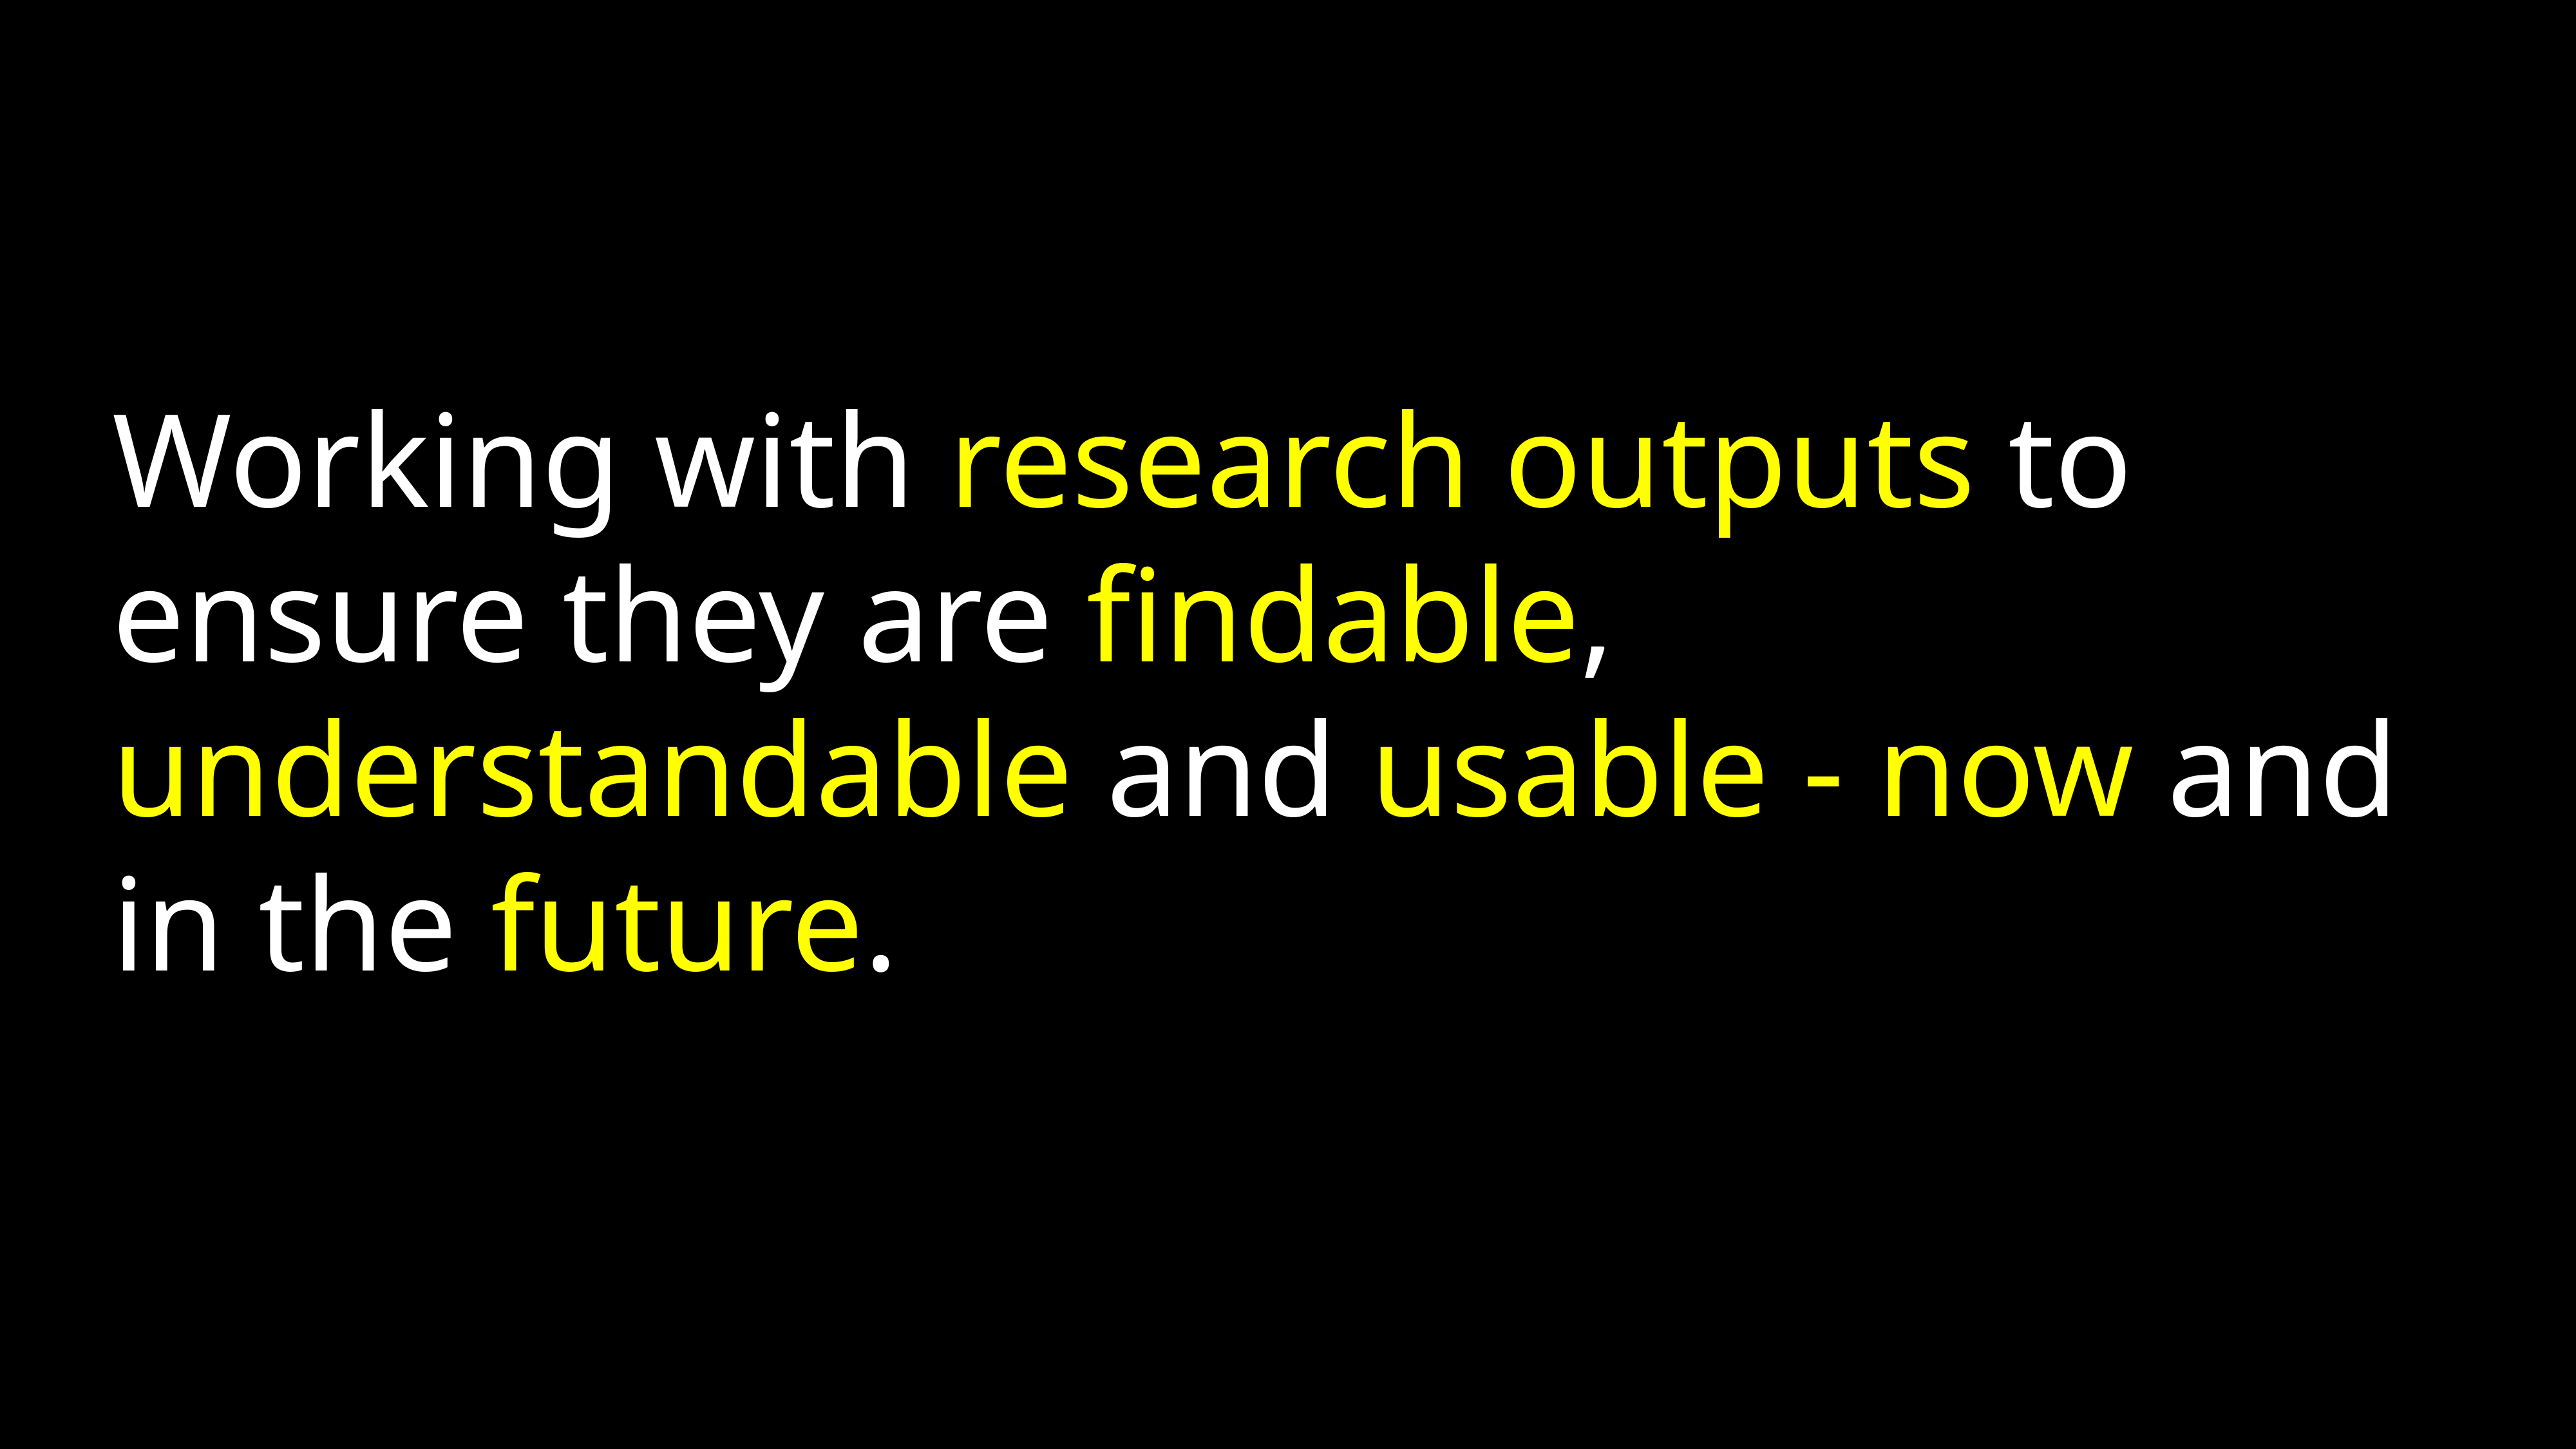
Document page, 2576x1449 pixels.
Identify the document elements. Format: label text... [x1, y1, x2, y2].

list Working with research outputs to ensure they are findable, understandable and usable - now and in the future. [104, 70, 2494, 1305]
